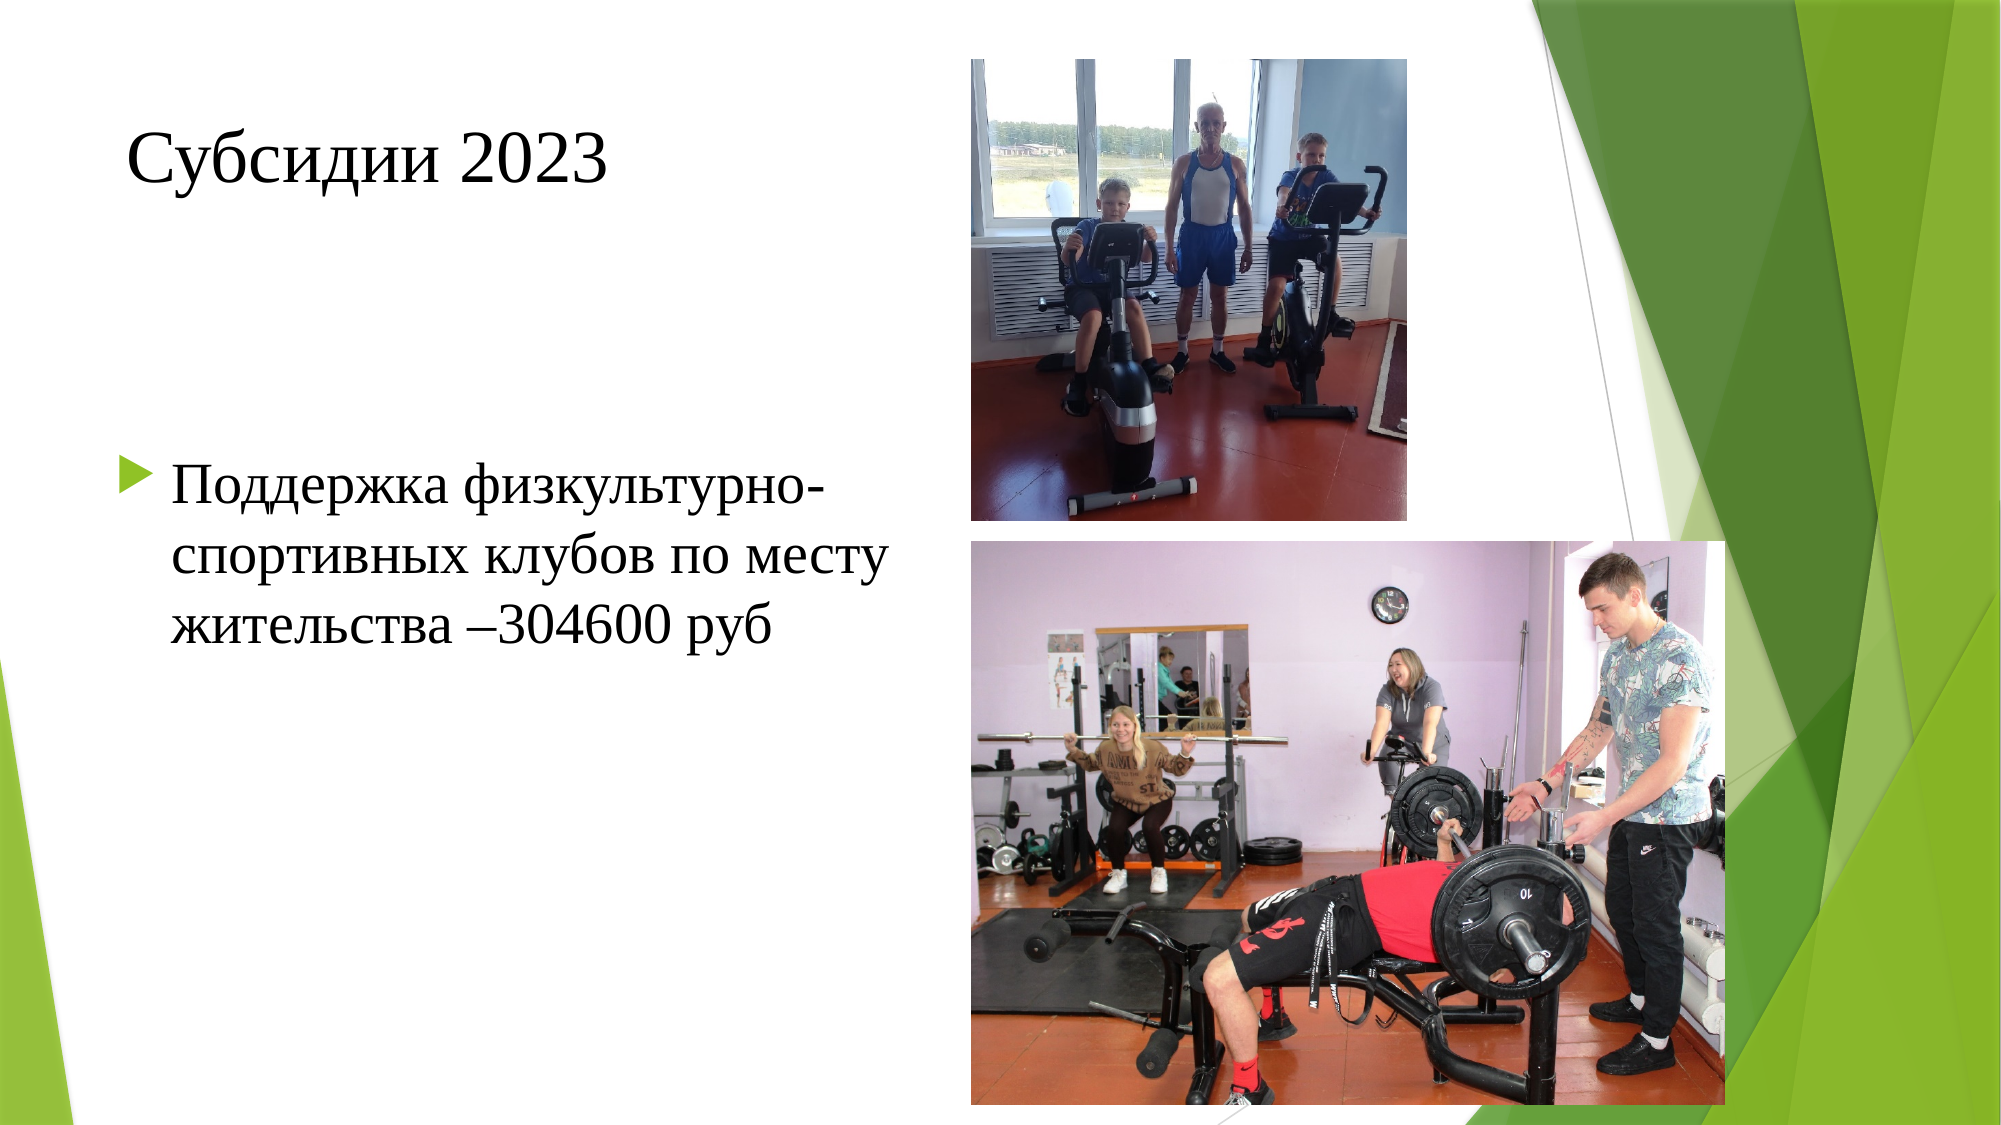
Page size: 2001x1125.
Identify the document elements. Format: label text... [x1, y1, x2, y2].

title Субсидии 2023 [111, 99, 966, 317]
title Субсидии 2023 [1412, 99, 1665, 317]
picture [971, 540, 1725, 1106]
picture [971, 59, 1408, 521]
list Поддержка физкультурно-спортивных клубов по месту жительства –304600 руб [100, 256, 917, 1052]
